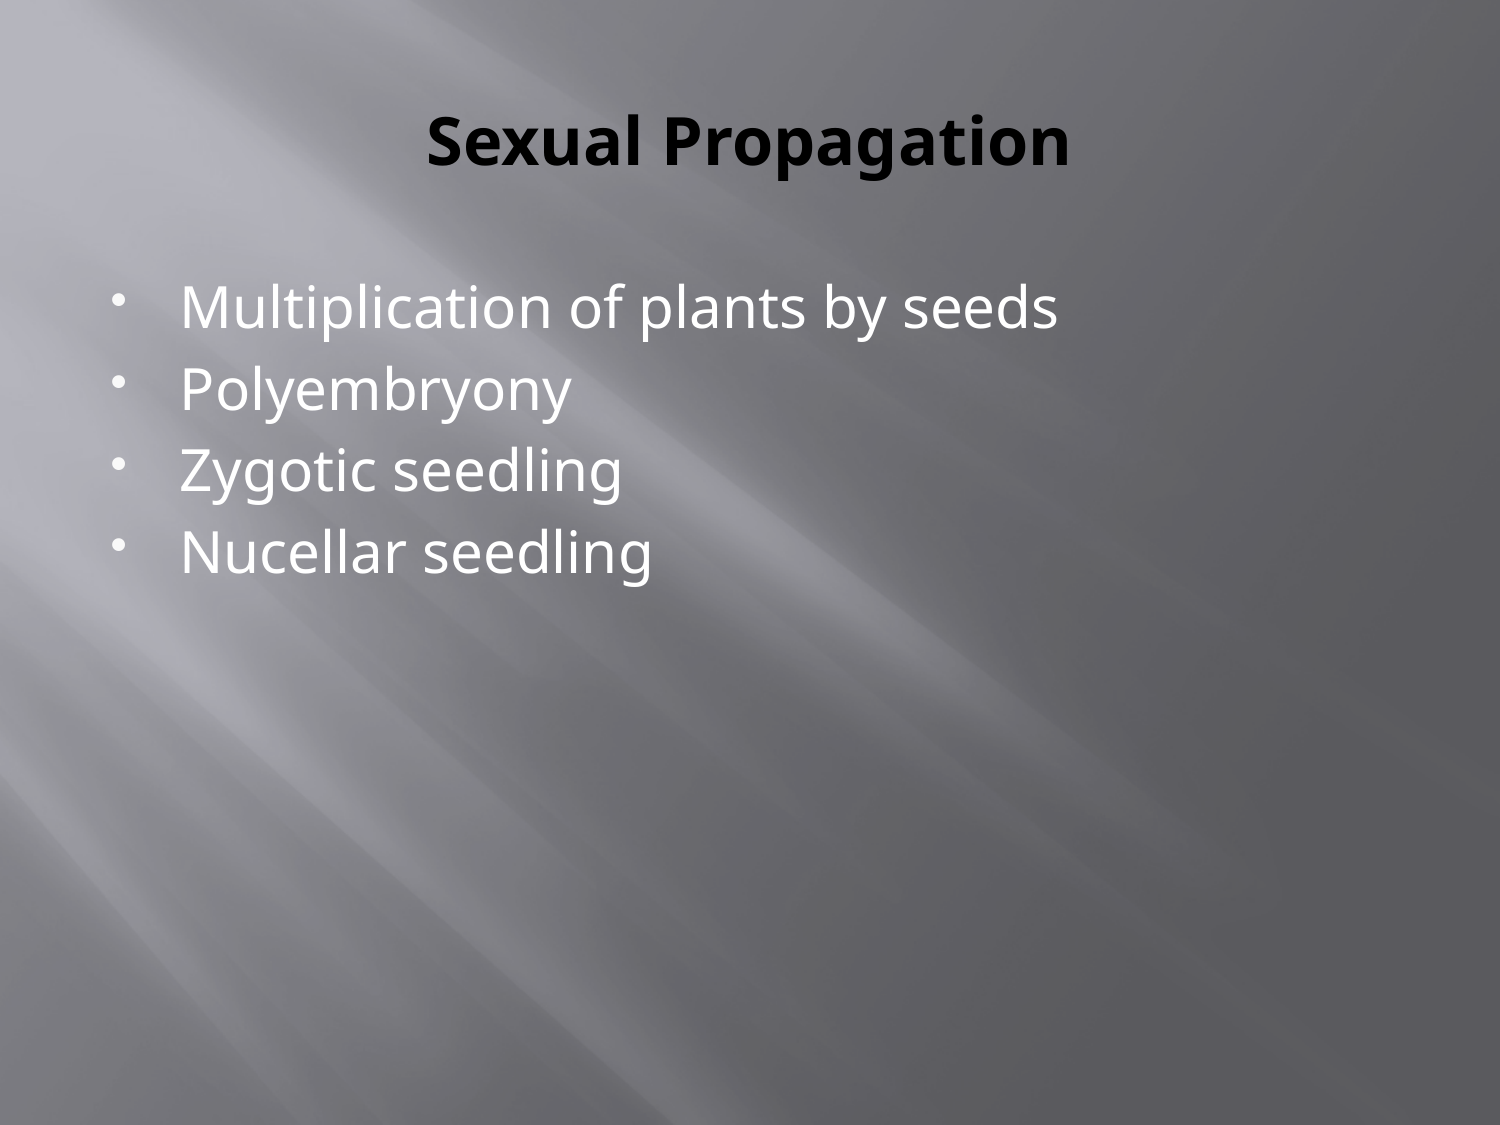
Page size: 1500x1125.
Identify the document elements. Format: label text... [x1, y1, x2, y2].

list Multiplication of plants by seeds Polyembryony Zygotic seedling Nucellar seedling [75, 262, 1425, 1035]
title Sexual Propagation [75, 45, 1425, 233]
